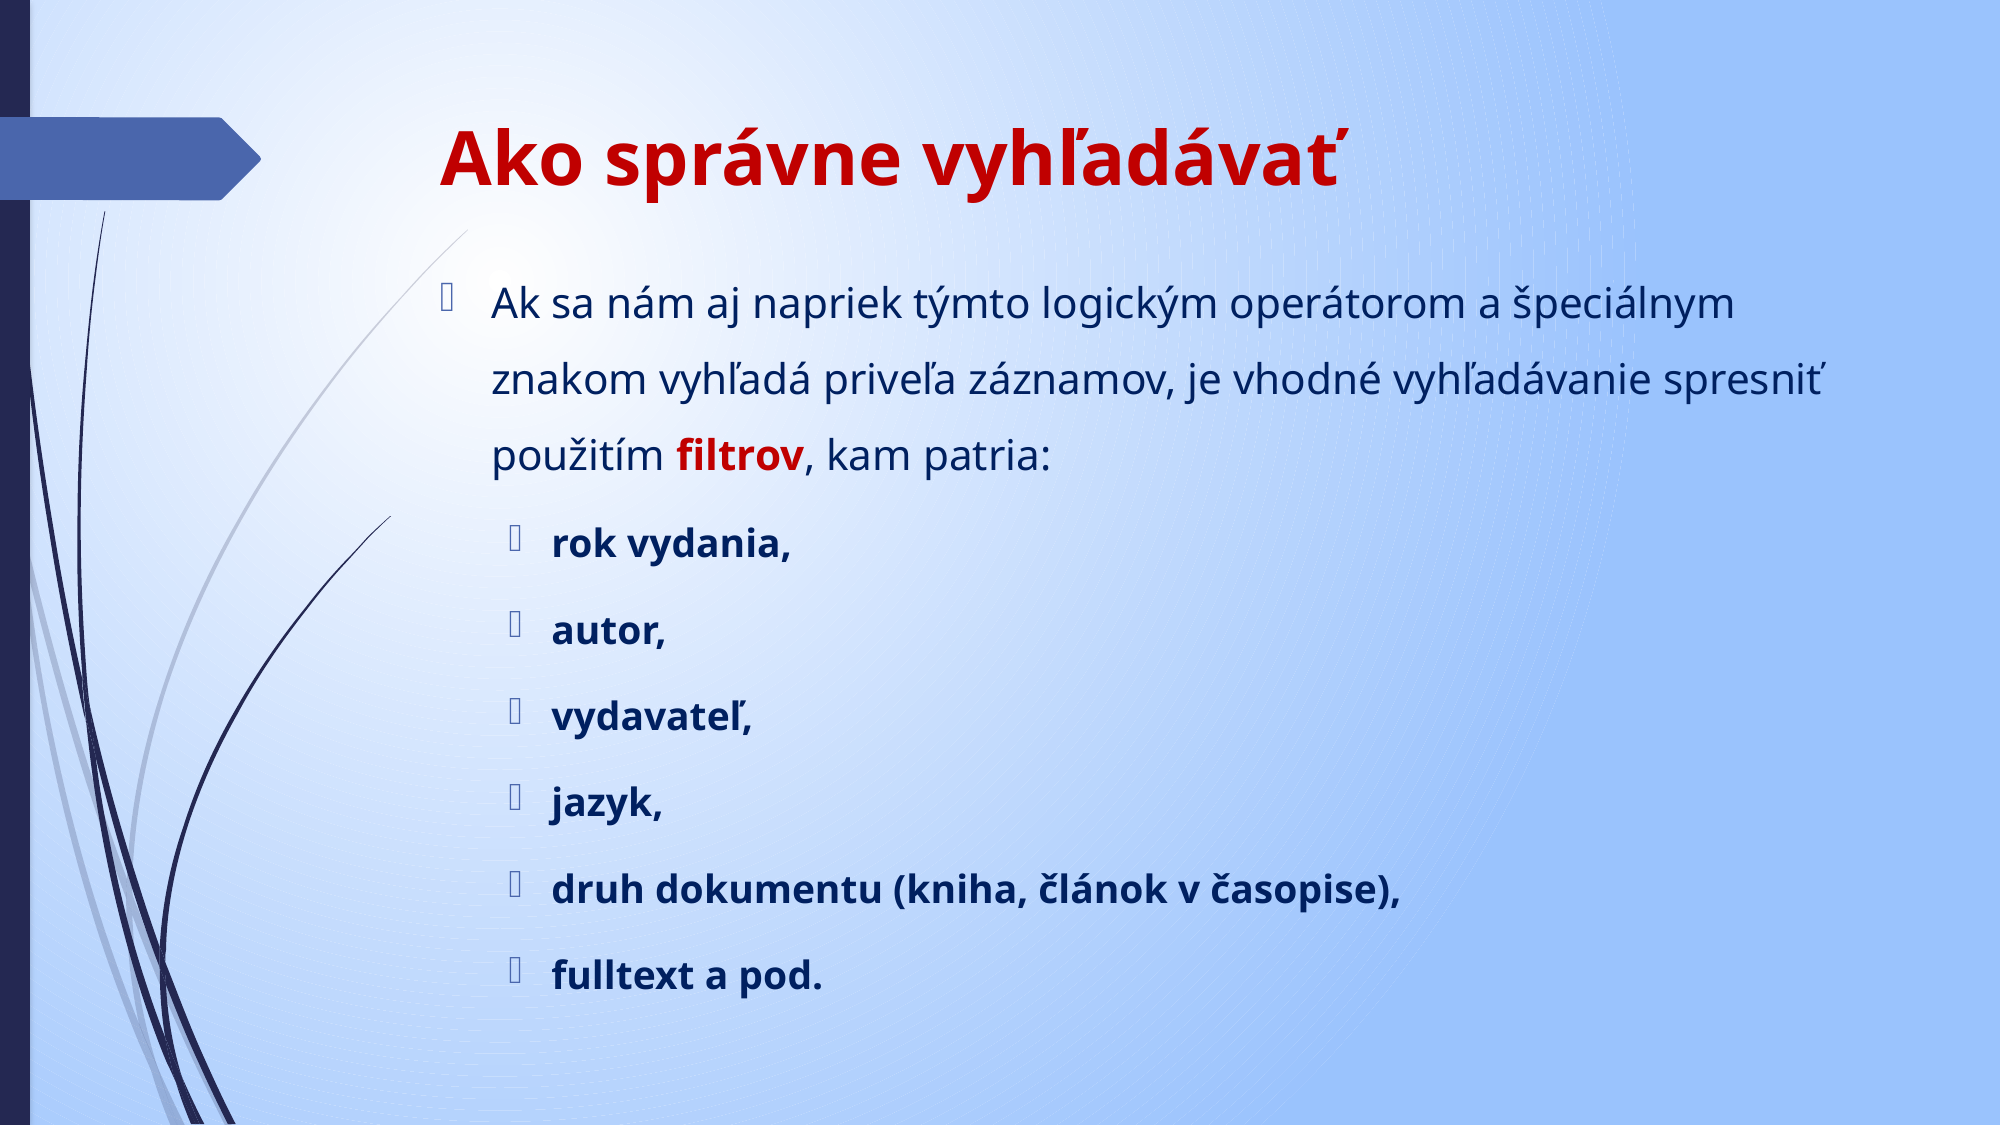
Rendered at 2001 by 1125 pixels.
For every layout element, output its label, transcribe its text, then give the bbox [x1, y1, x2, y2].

title Ako správne vyhľadávať [425, 102, 1888, 243]
list Ak sa nám aj napriek týmto logickým operátorom a špeciálnym znakom vyhľadá priveľa záznamov, je vhodné vyhľadávanie spresniť použitím filtrov, kam patria: rok vydania, autor, vydavateľ, jazyk, druh dokumentu (kniha, článok v časopise), fulltext a pod. [424, 243, 1888, 1014]
